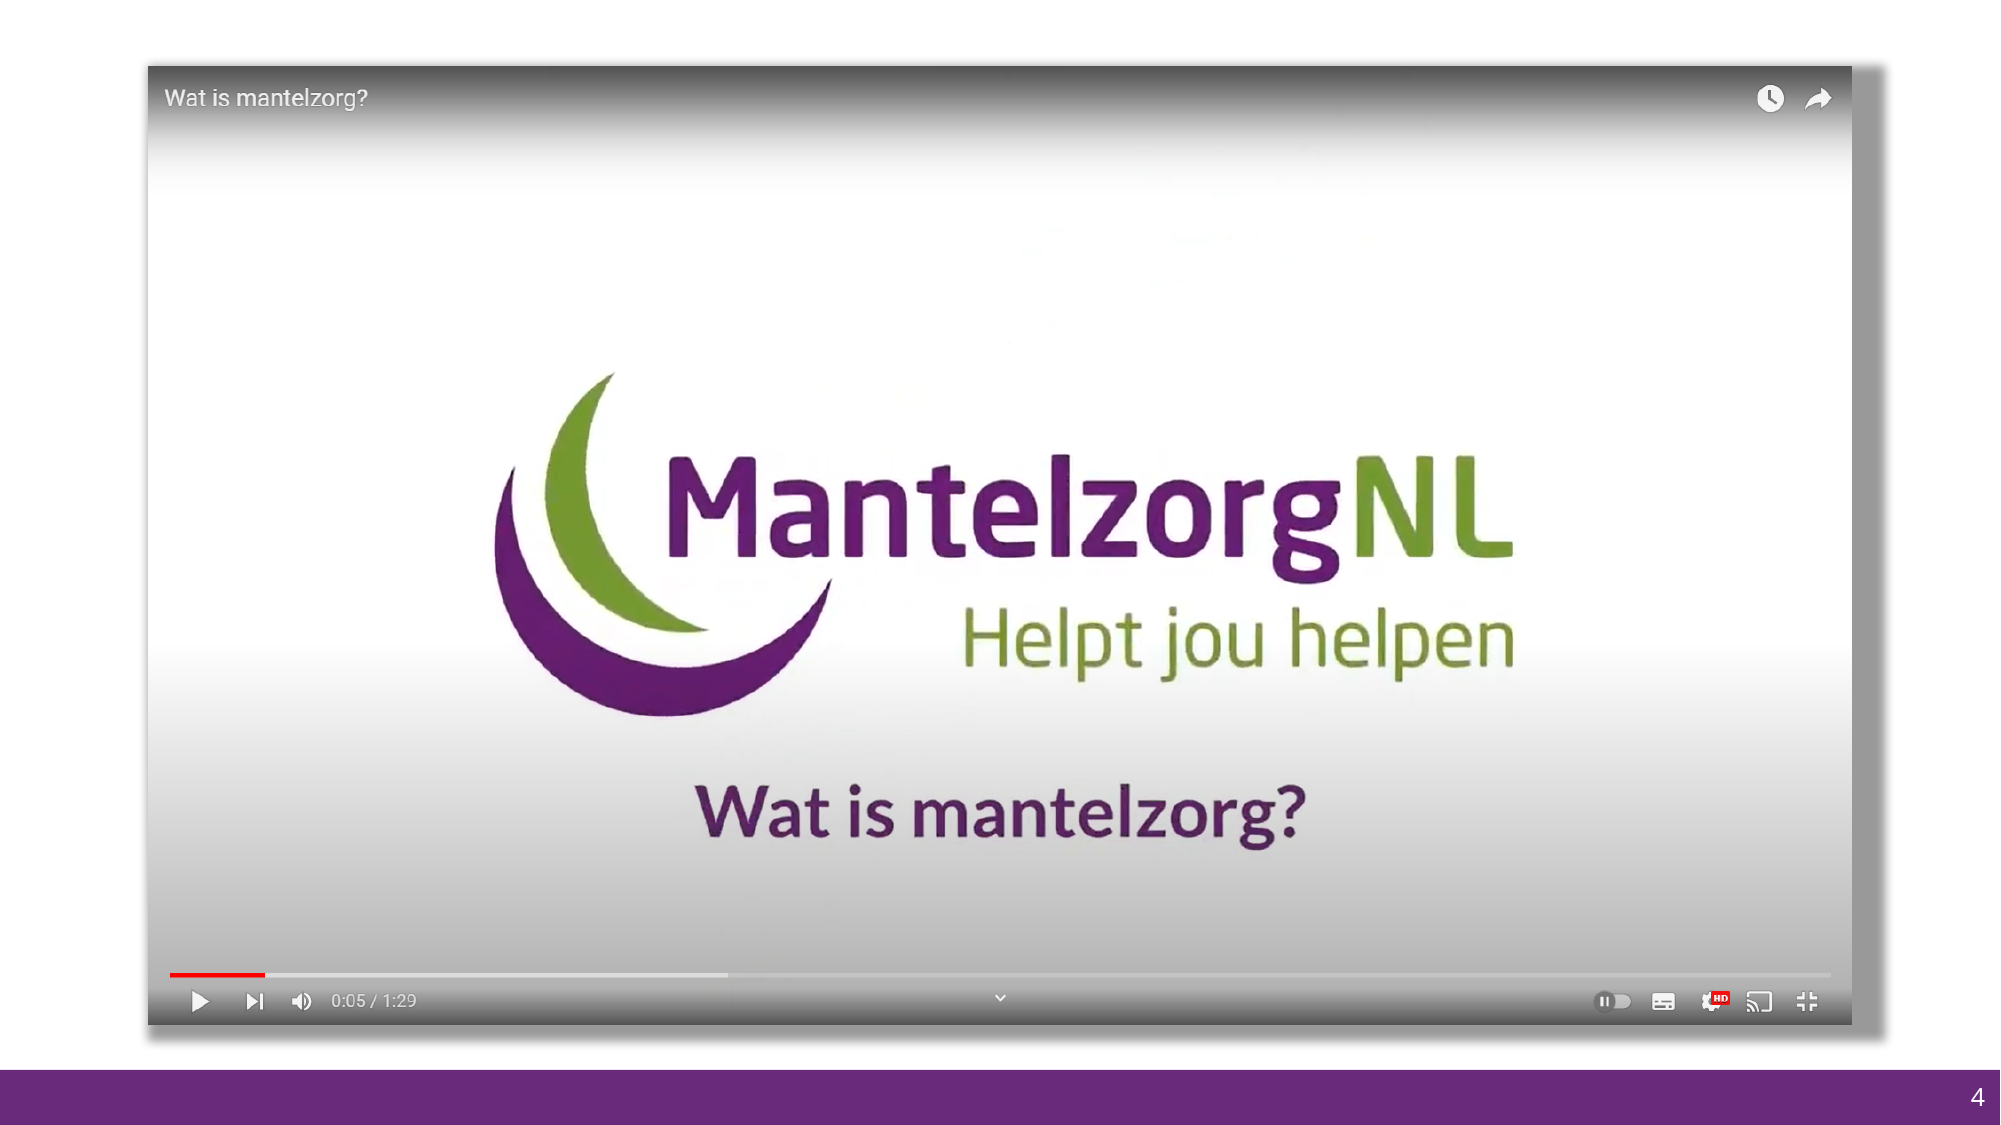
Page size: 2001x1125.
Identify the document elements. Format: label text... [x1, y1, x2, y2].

picture [148, 66, 1852, 1025]
text_box 4 [1922, 1073, 2000, 1125]
text_box [1762, 817, 2000, 1058]
